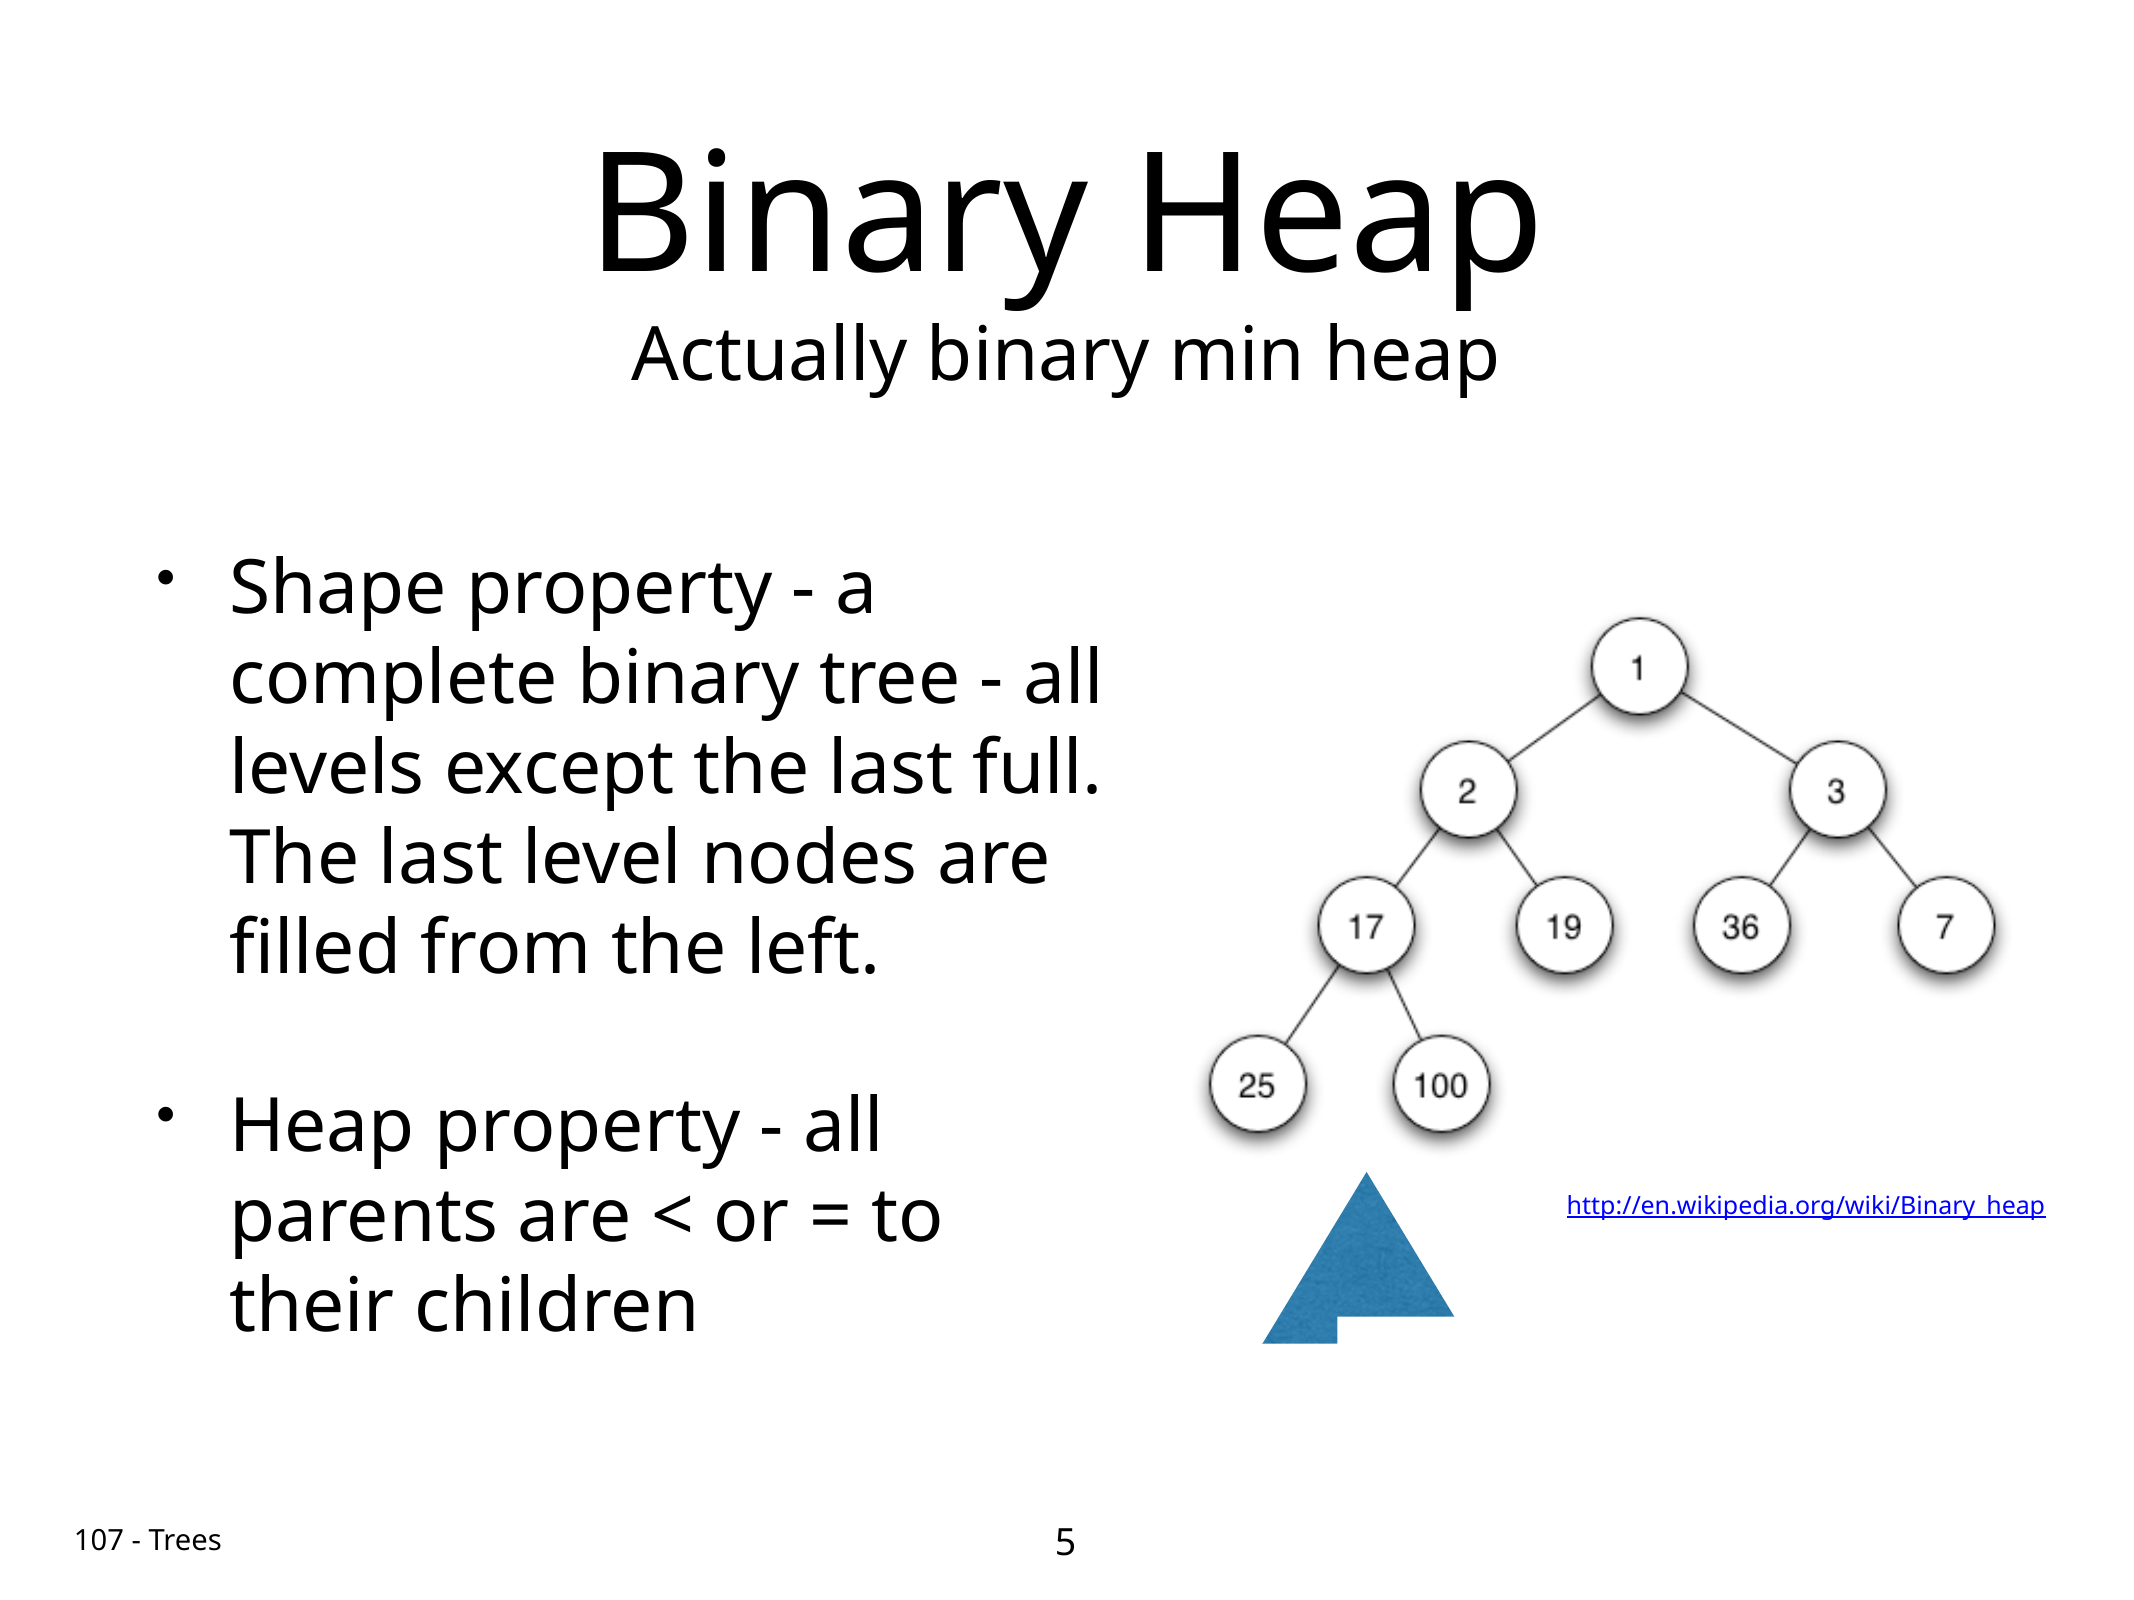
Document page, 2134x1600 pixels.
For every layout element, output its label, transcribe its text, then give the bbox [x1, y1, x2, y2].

picture [1145, 597, 2067, 1194]
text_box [1262, 1171, 1546, 1526]
title Binary Heap Actually binary min heap [155, 72, 1978, 428]
slide_number 5 [1045, 1517, 1086, 1581]
text_box http://en.wikipedia.org/wiki/Binary_heap [1558, 1200, 2055, 1232]
list Shape property - a complete binary tree - all levels except the last full. The last level nodes are filled from the left. Heap property - all parents are < or = to their children [155, 426, 1115, 1459]
